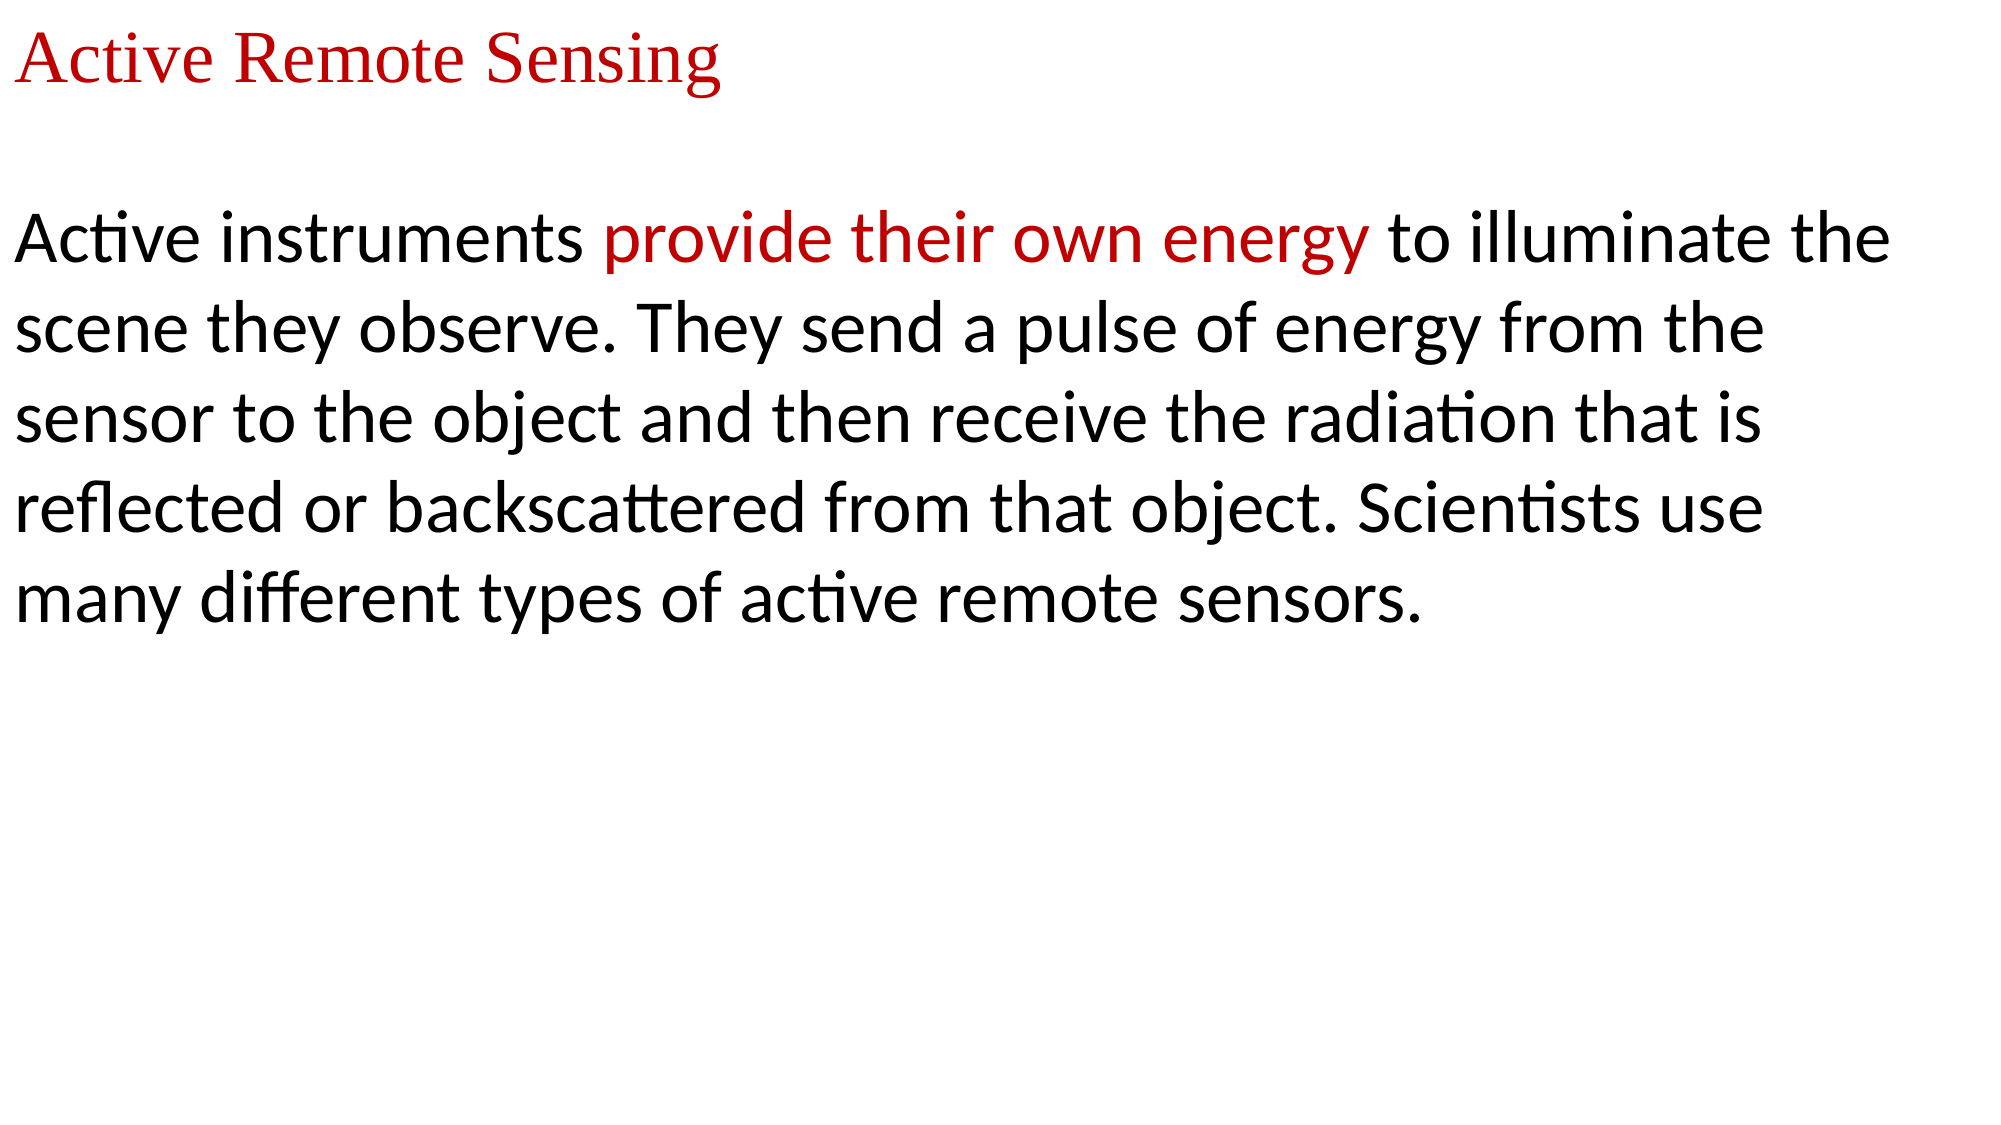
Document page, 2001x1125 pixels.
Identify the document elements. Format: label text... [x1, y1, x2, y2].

text_box Active Remote Sensing Active instruments provide their own energy to illuminate the scene they observe. They send a pulse of energy from the sensor to the object and then receive the radiation that is reflected or backscattered from that object. Scientists use many different types of active remote sensors. [0, 0, 1908, 735]
